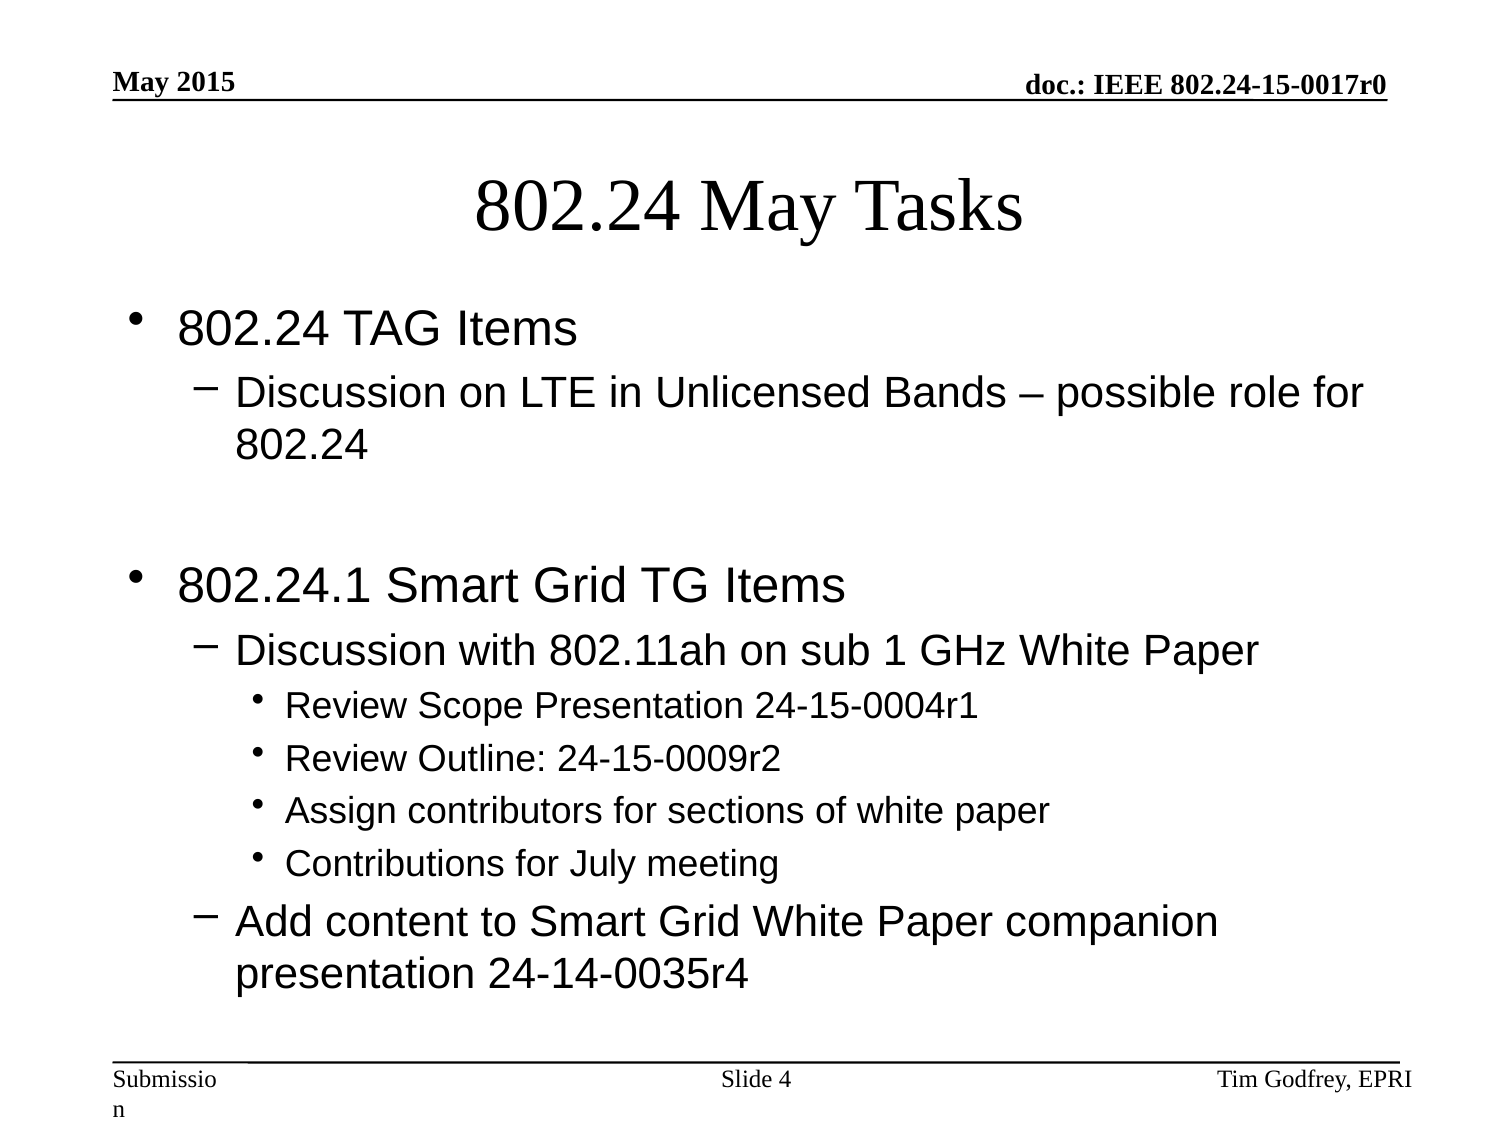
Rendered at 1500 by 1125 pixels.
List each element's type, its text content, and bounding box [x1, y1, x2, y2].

slide_number Slide 4 [712, 1062, 800, 1093]
title 802.24 May Tasks [112, 112, 1388, 287]
footer Tim Godfrey, EPRI [900, 1062, 1413, 1093]
list 802.24 TAG Items Discussion on LTE in Unlicensed Bands – possible role for 802.24 802.24.1 Smart Grid TG Items Discussion with 802.11ah on sub 1 GHz White Paper Review Scope Presentation 24-15-0004r1 Review Outline: 24-15-0009r2 Assign contributors for sections of white paper Contributions for July meeting Add content to Smart Grid White Paper companion presentation 24-14-0035r4 [112, 287, 1388, 1013]
